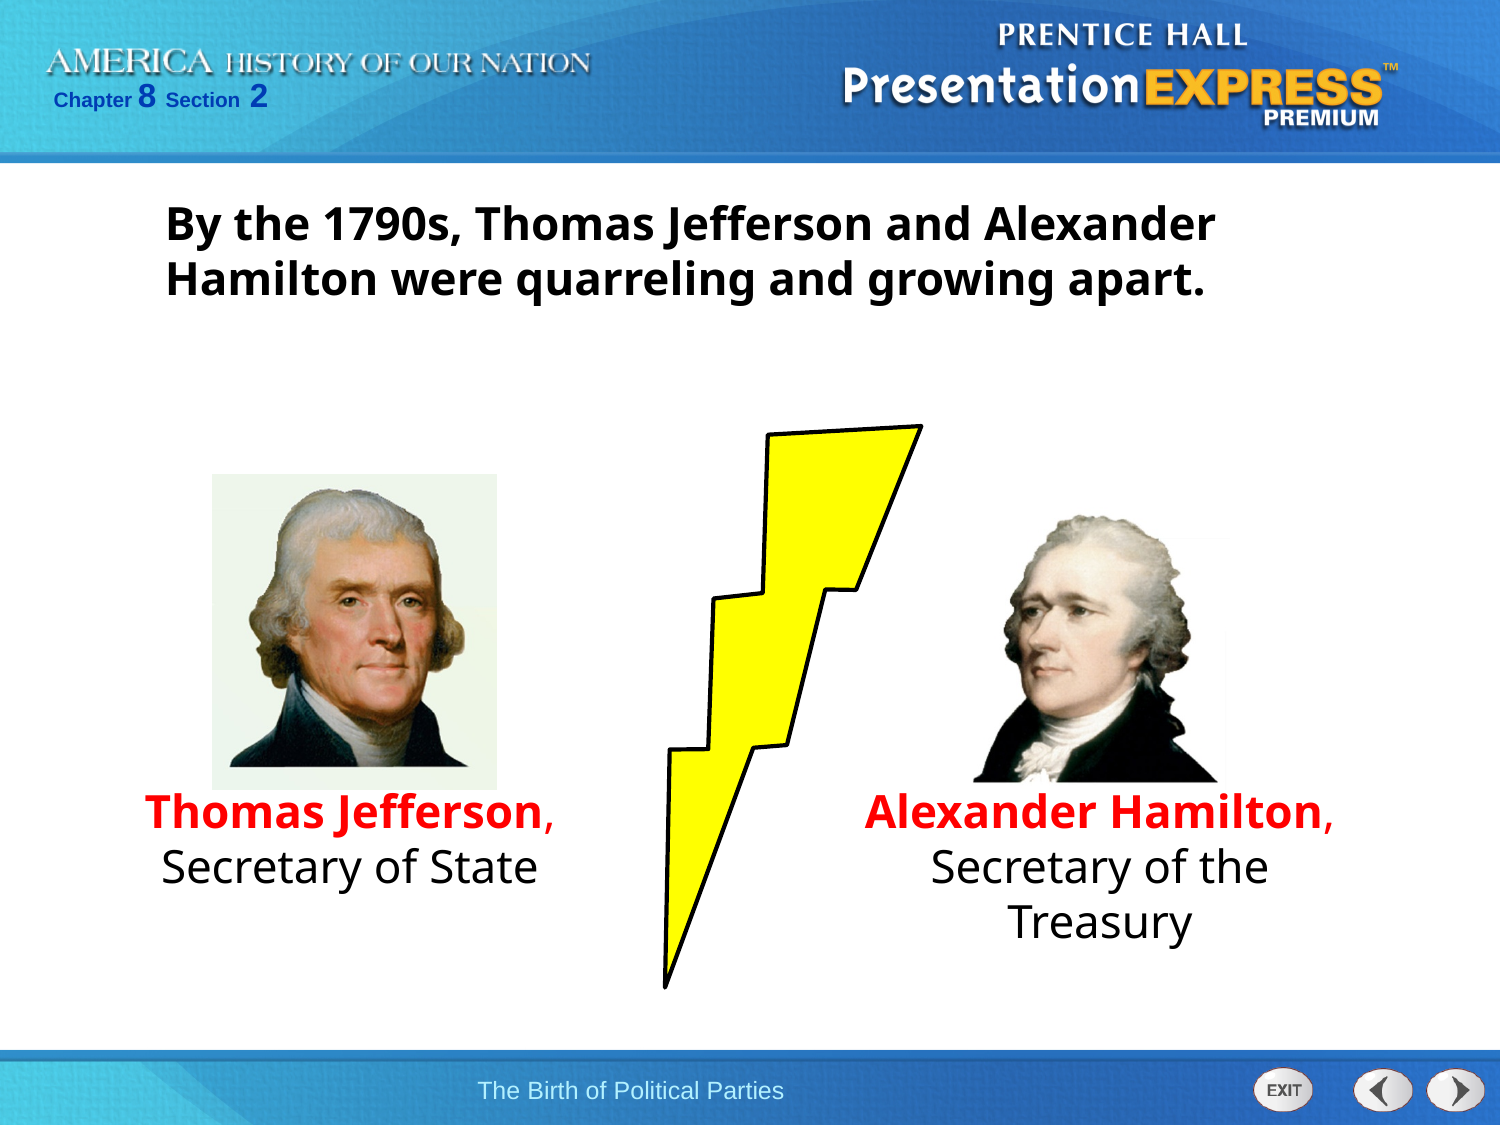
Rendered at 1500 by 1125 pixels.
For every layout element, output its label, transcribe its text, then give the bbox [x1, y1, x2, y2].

picture [0, 0, 1500, 1125]
text_box By the 1790s, Thomas Jefferson and Alexander Hamilton were quarreling and growing apart. [149, 187, 1350, 312]
text_box [662, 423, 924, 990]
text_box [99, 474, 601, 957]
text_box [849, 474, 1351, 1013]
